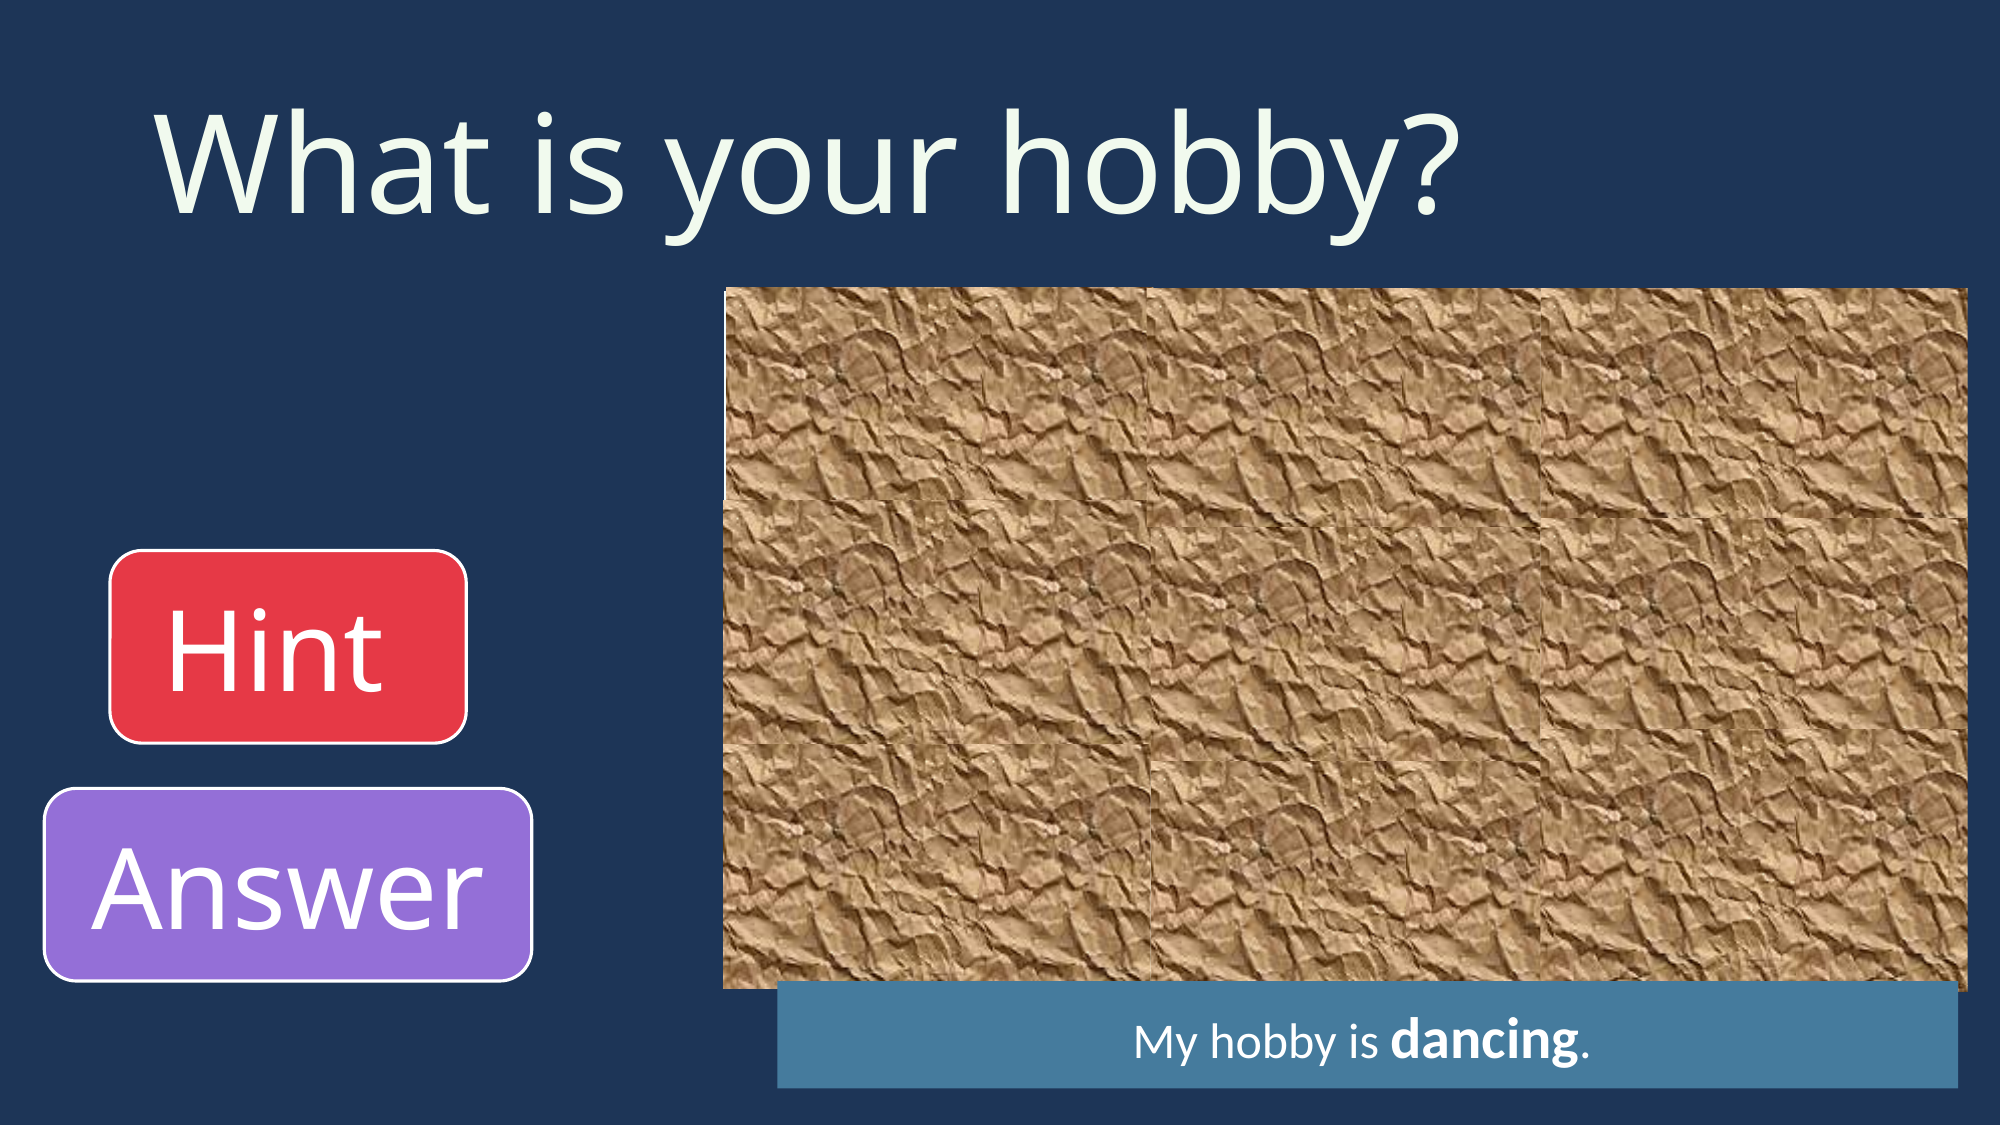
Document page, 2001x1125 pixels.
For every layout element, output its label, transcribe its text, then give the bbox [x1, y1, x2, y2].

picture [724, 291, 1967, 989]
text_box Hint [108, 548, 468, 745]
text_box [725, 287, 1146, 291]
text_box [1959, 729, 1969, 992]
text_box [1146, 287, 1542, 291]
text_box Answer [42, 786, 534, 983]
title What is your hobby? [137, 59, 1863, 278]
text_box [1542, 287, 1969, 518]
text_box My hobby is dancing. [777, 989, 1959, 1089]
